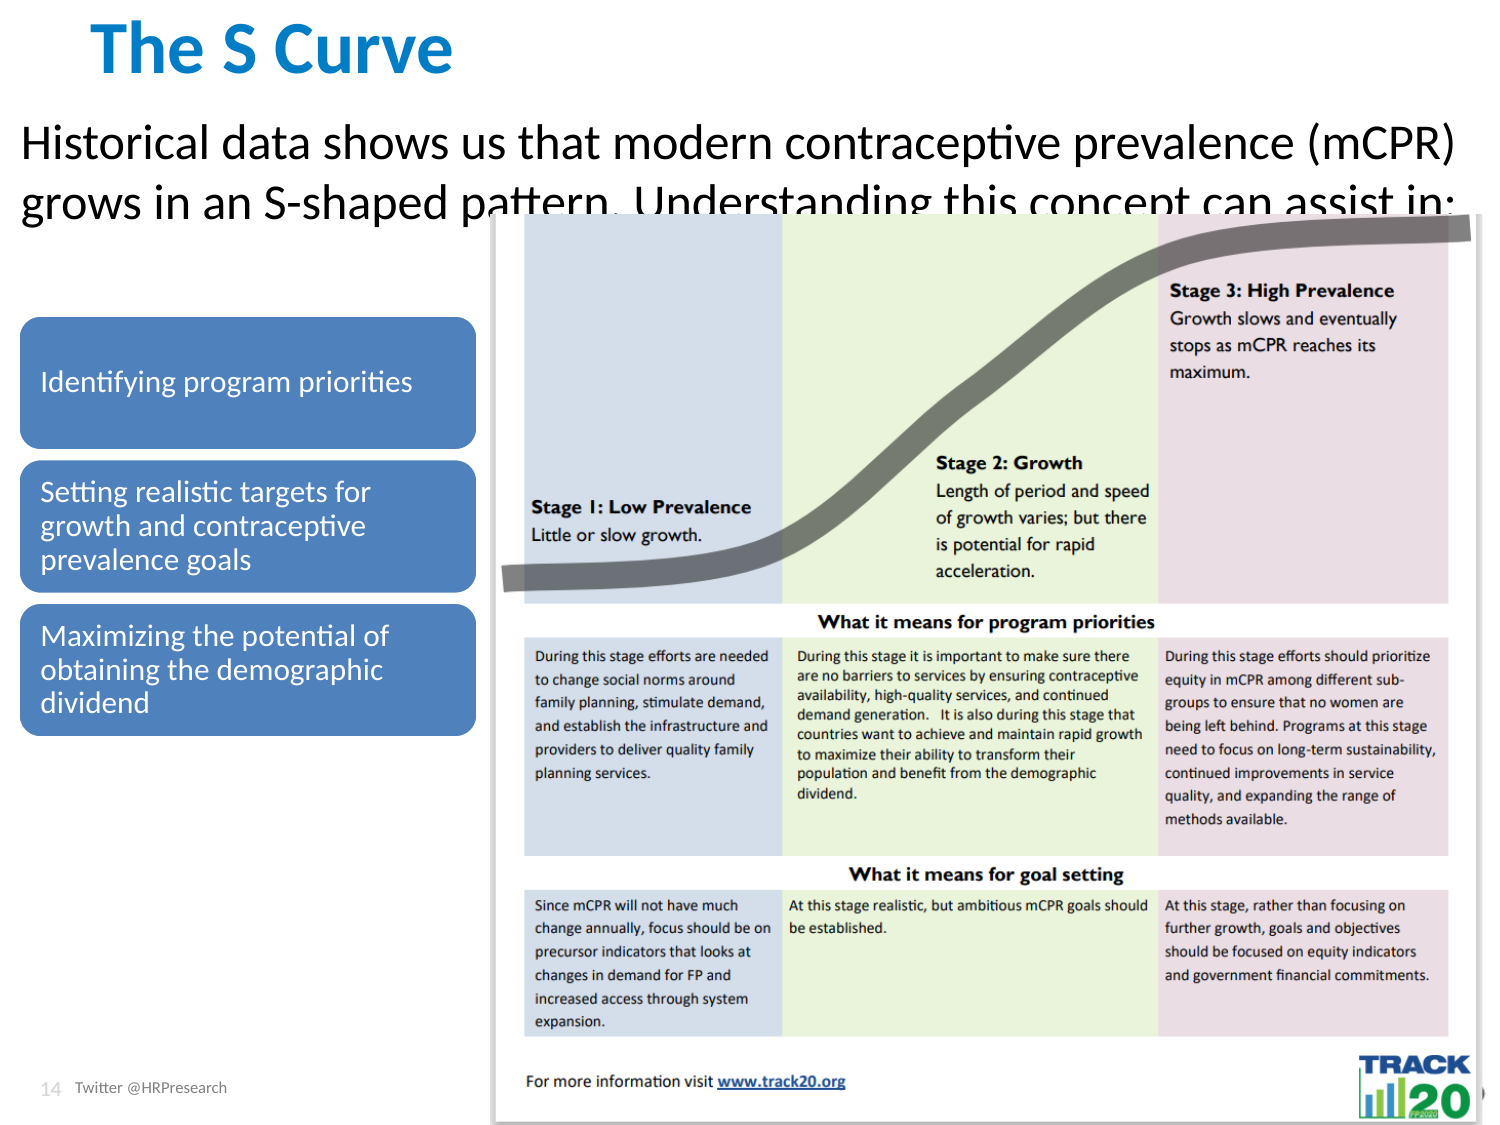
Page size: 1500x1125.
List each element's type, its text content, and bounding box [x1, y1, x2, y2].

title The S Curve [75, 0, 1425, 101]
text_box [17, 314, 479, 739]
list Historical data shows us that modern contraceptive prevalence (mCPR) grows in an S-shaped pattern. Understanding this concept can assist in: [5, 101, 1489, 256]
picture [489, 214, 1486, 1125]
